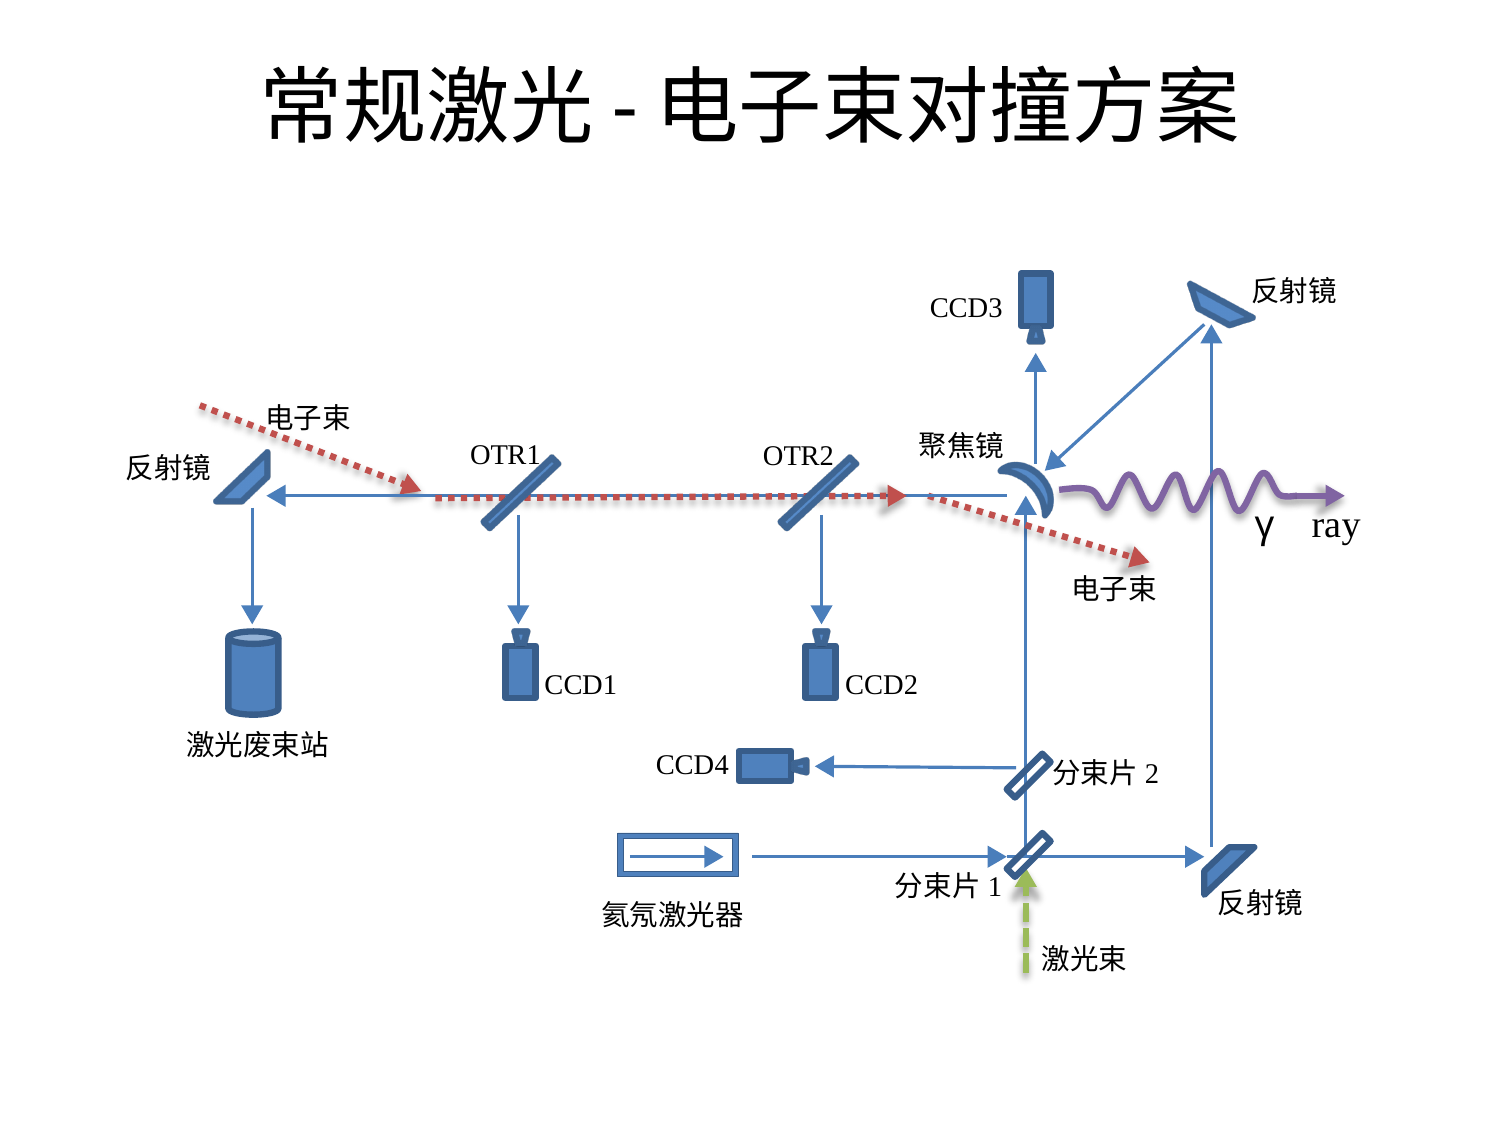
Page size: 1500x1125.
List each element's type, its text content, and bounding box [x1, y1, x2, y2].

picture [99, 219, 1419, 1012]
title 常规激光-电子束对撞方案 [75, 45, 1425, 161]
